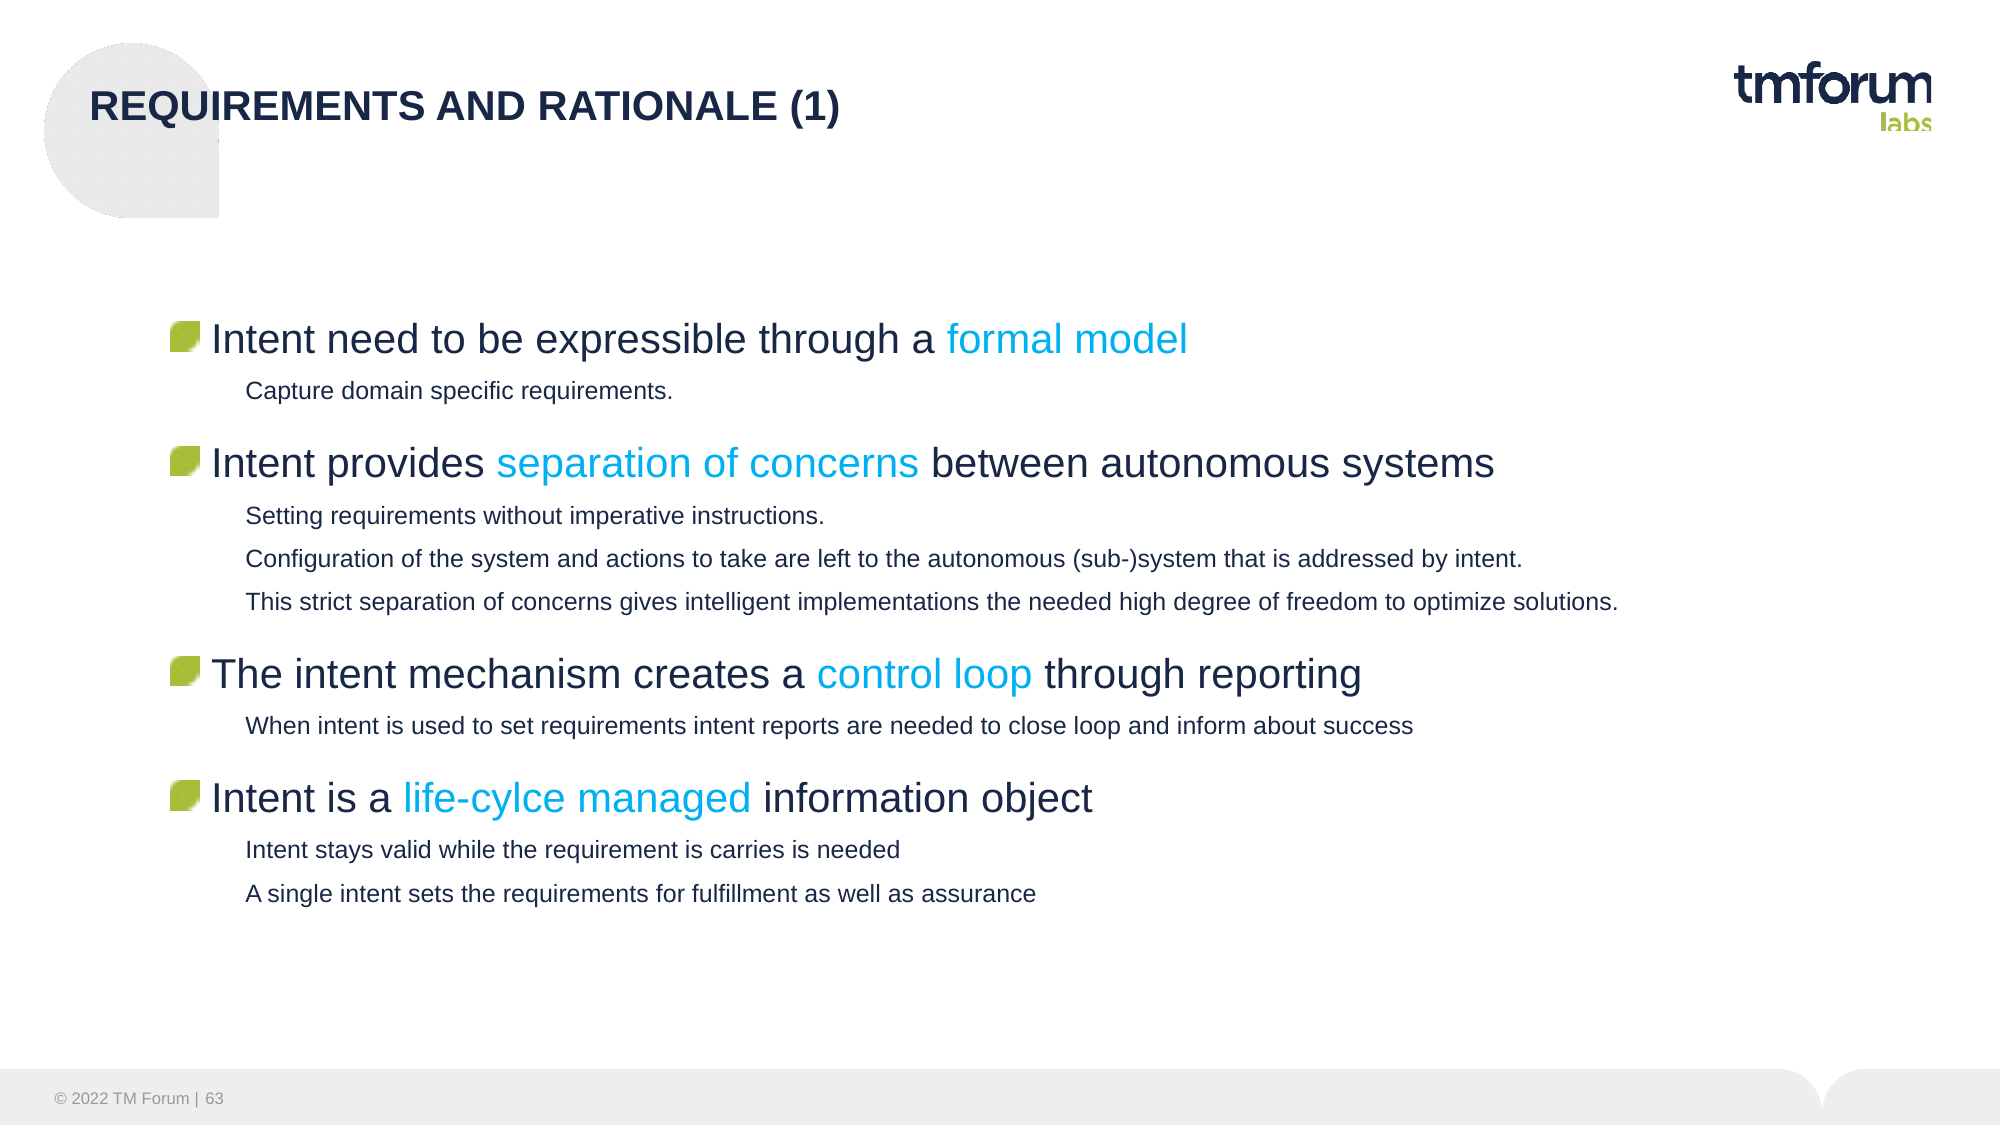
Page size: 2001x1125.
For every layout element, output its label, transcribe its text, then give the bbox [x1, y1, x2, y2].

picture [170, 656, 200, 686]
title REQUIREMENTS AND RATIONALE (1) [74, 76, 1685, 168]
picture [170, 446, 200, 476]
list Intent need to be expressible through a formal model Capture domain specific requirements. Intent provides separation of concerns between autonomous systems Setting requirements without imperative instructions. Configuration of the system and actions to take are left to the autonomous (sub-)system that is addressed by intent. This strict separation of concerns gives intelligent implementations the needed high degree of freedom to optimize solutions. The intent mechanism creates a control loop through reporting When intent is used to set requirements intent reports are needed to close loop and inform about success Intent is a life-cylce managed information object Intent stays valid while the requirement is carries is needed A single intent sets the requirements for fulfillment as well as assurance [155, 301, 1821, 1018]
picture [170, 321, 200, 352]
picture [170, 780, 200, 811]
picture [44, 43, 219, 218]
